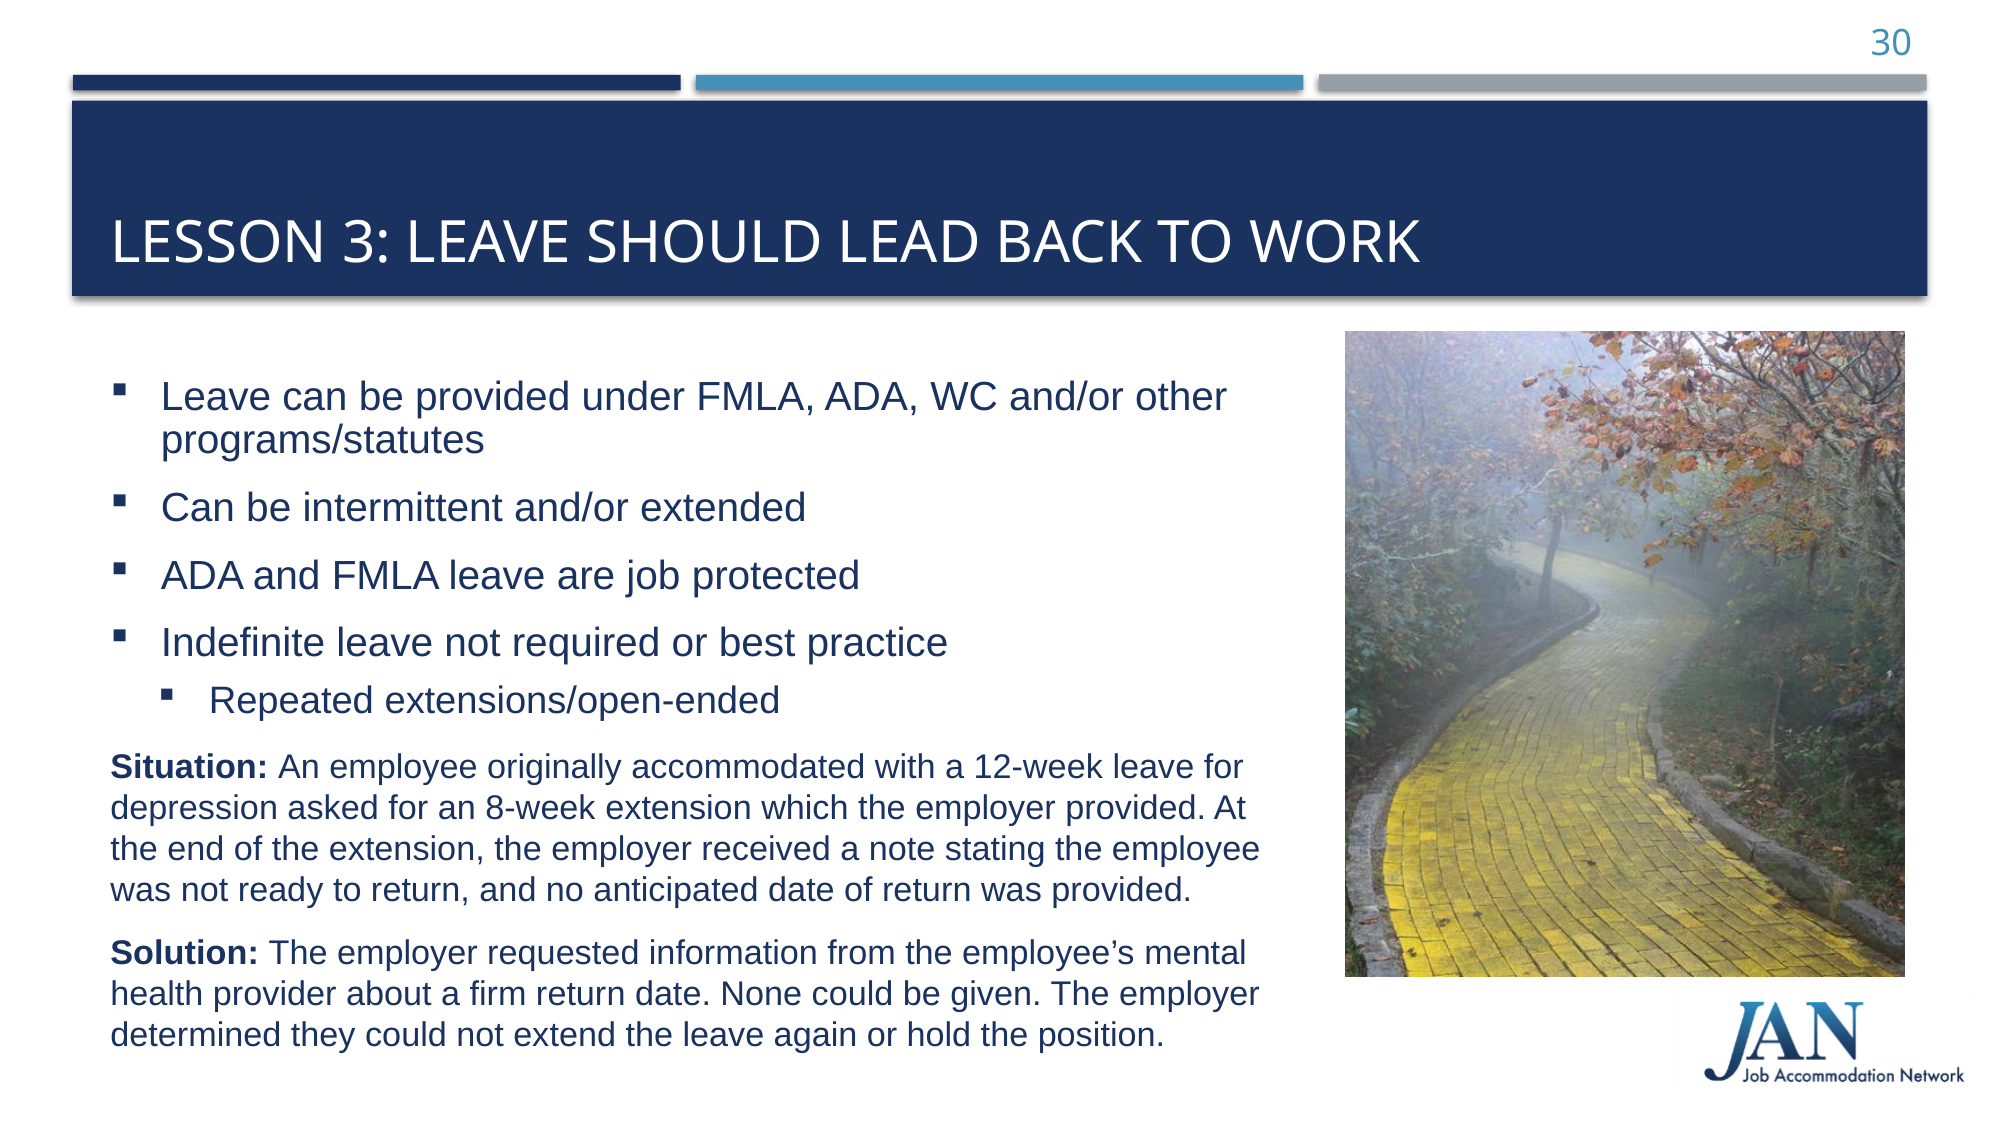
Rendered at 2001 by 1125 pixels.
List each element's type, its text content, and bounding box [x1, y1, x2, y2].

title Lesson 3: Leave should Lead Back to work [95, 115, 1905, 282]
picture [1676, 994, 1977, 1090]
slide_number 30 [1837, 12, 1928, 72]
picture [1345, 331, 1905, 978]
list Leave can be provided under FMLA, ADA, WC and/or other programs/statutes Can be intermittent and/or extended ADA and FMLA leave are job protected Indefinite leave not required or best practice Repeated extensions/open-ended Situation: An employee originally accommodated with a 12-week leave for depression asked for an 8-week extension which the employer provided. At the end of the extension, the employer received a note stating the employee was not ready to return, and no anticipated date of return was provided. Solution: The employer requested information from the employee’s mental health provider about a firm return date. None could be given. The employer determined they could not extend the leave again or hold the position. [95, 324, 1281, 1104]
